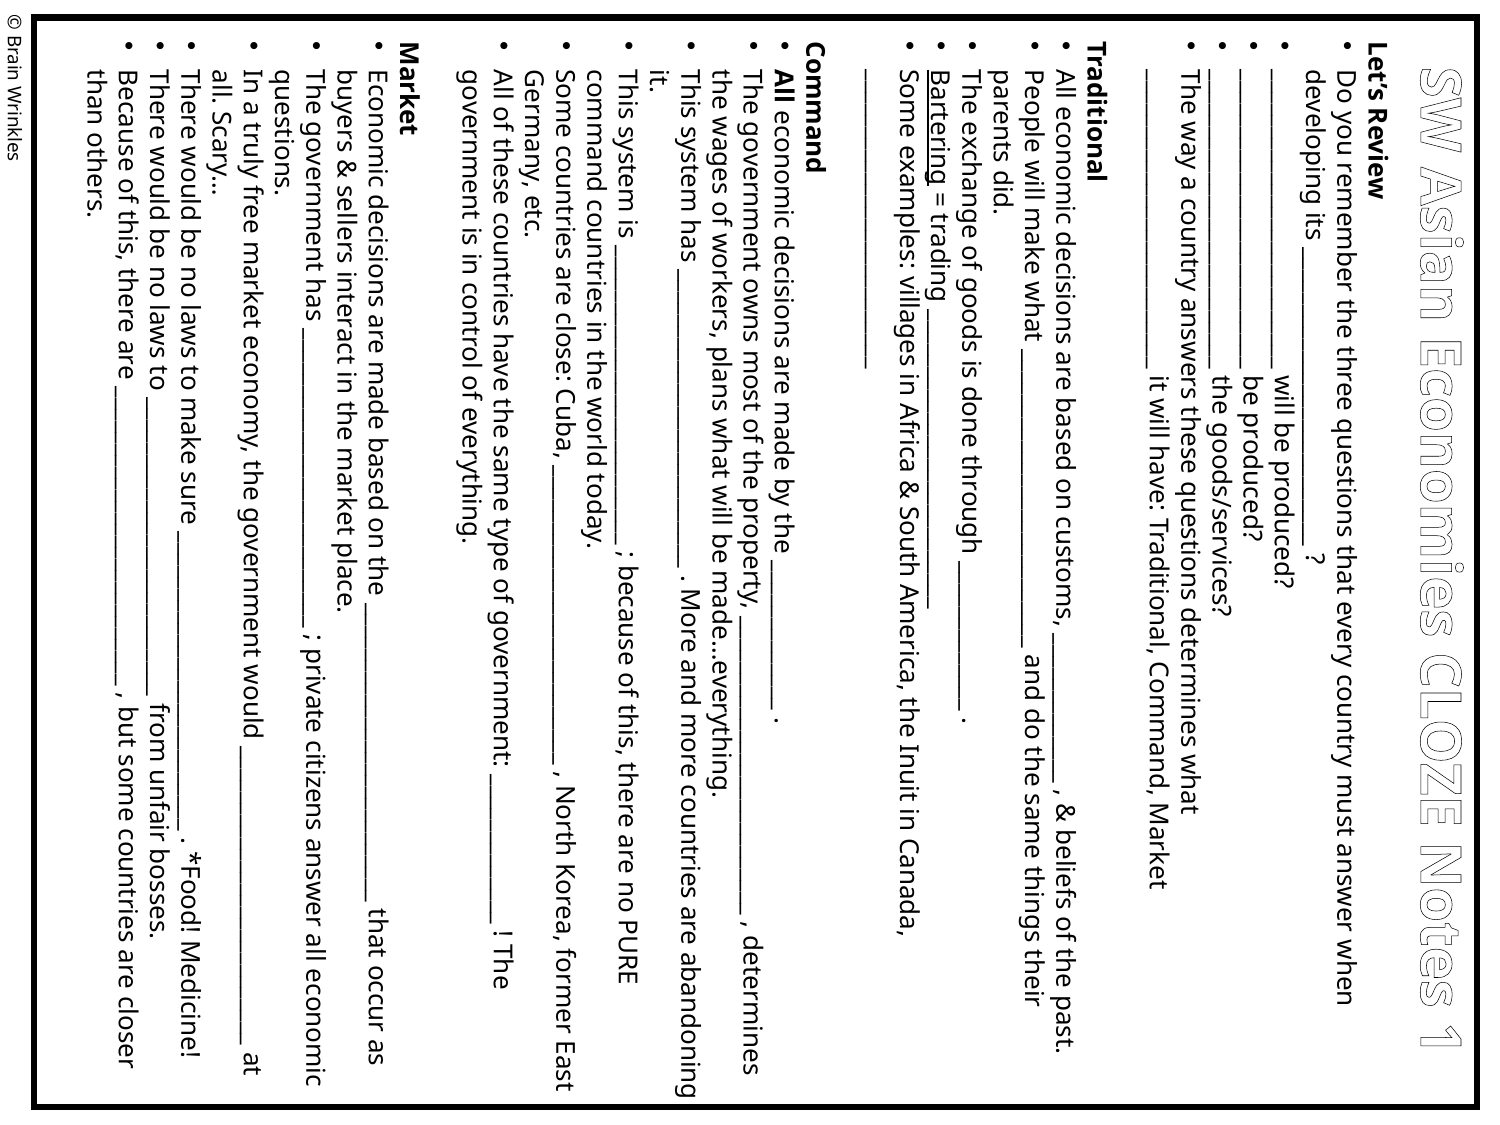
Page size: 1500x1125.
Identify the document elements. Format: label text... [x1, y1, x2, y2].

text_box © Brain Wrinkles [0, 0, 35, 327]
text_box SW Asian Economies CLOZE Notes 1 [1478, 55, 1483, 1067]
text_box [33, 17, 1478, 1108]
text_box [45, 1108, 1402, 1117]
